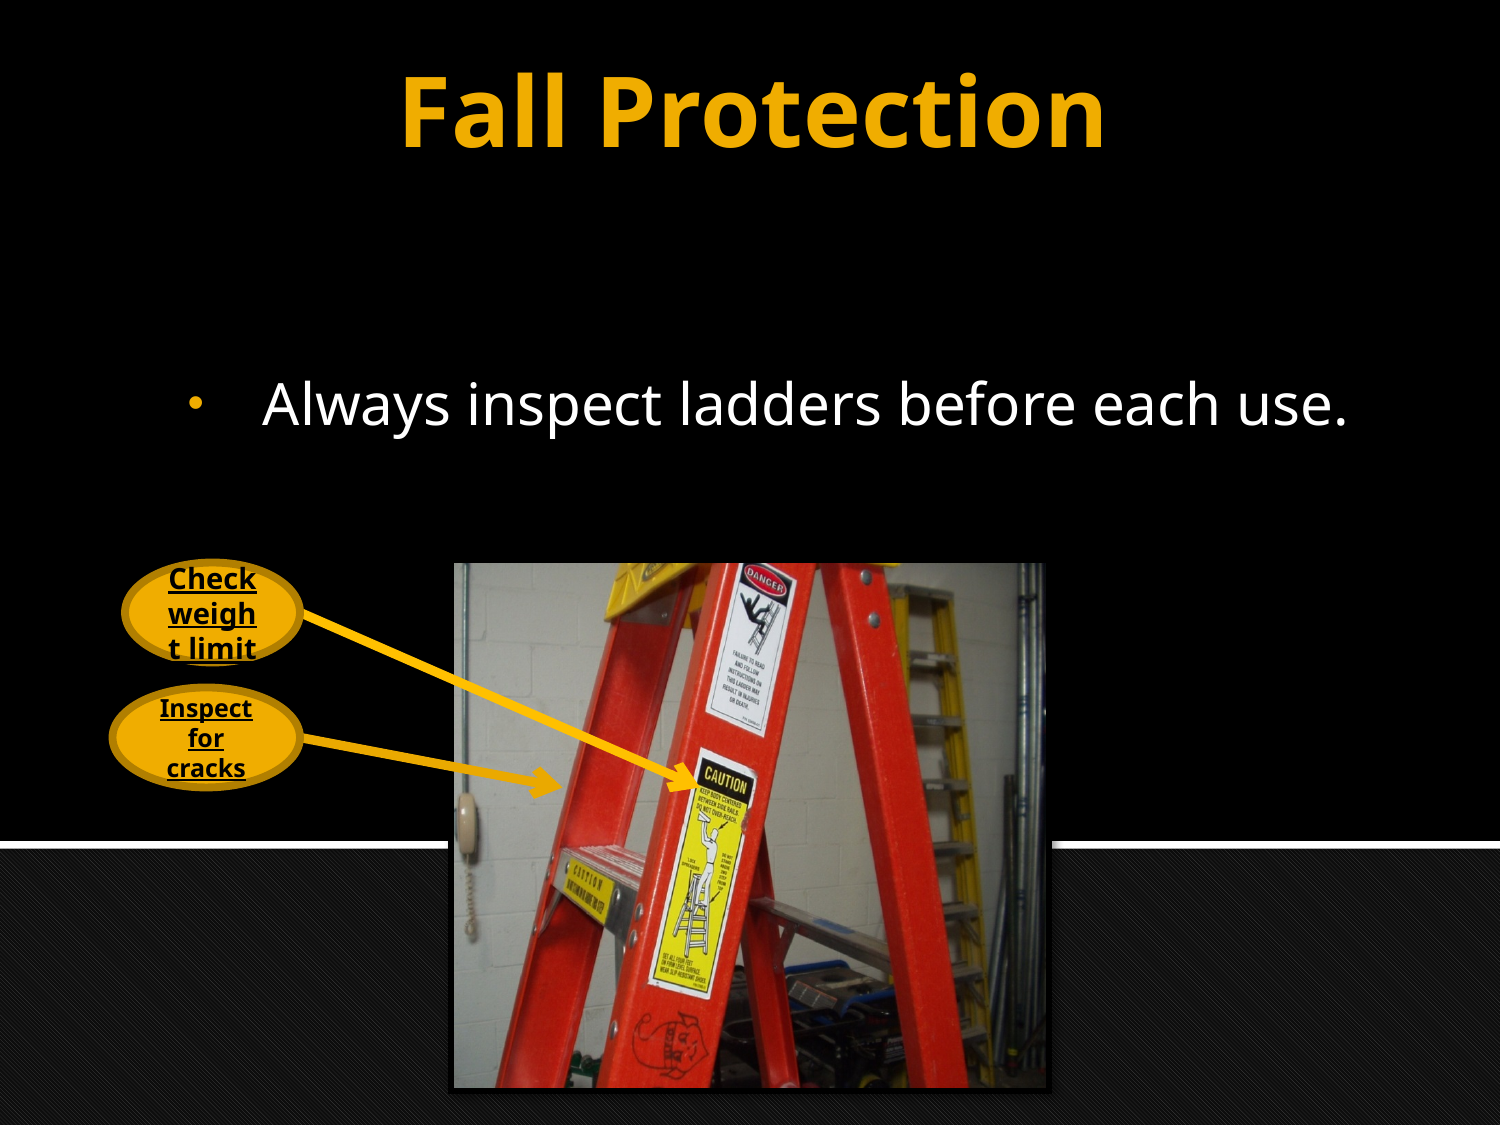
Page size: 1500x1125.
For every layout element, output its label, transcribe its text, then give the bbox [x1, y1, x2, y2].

picture [453, 562, 1047, 1088]
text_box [299, 612, 700, 788]
subtitle Always inspect ladders before each use. [99, 237, 1425, 438]
title Fall Protection [87, 50, 1413, 325]
text_box Inspect for cracks [108, 683, 294, 792]
text_box Check weight limit [121, 558, 304, 667]
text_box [299, 737, 563, 788]
